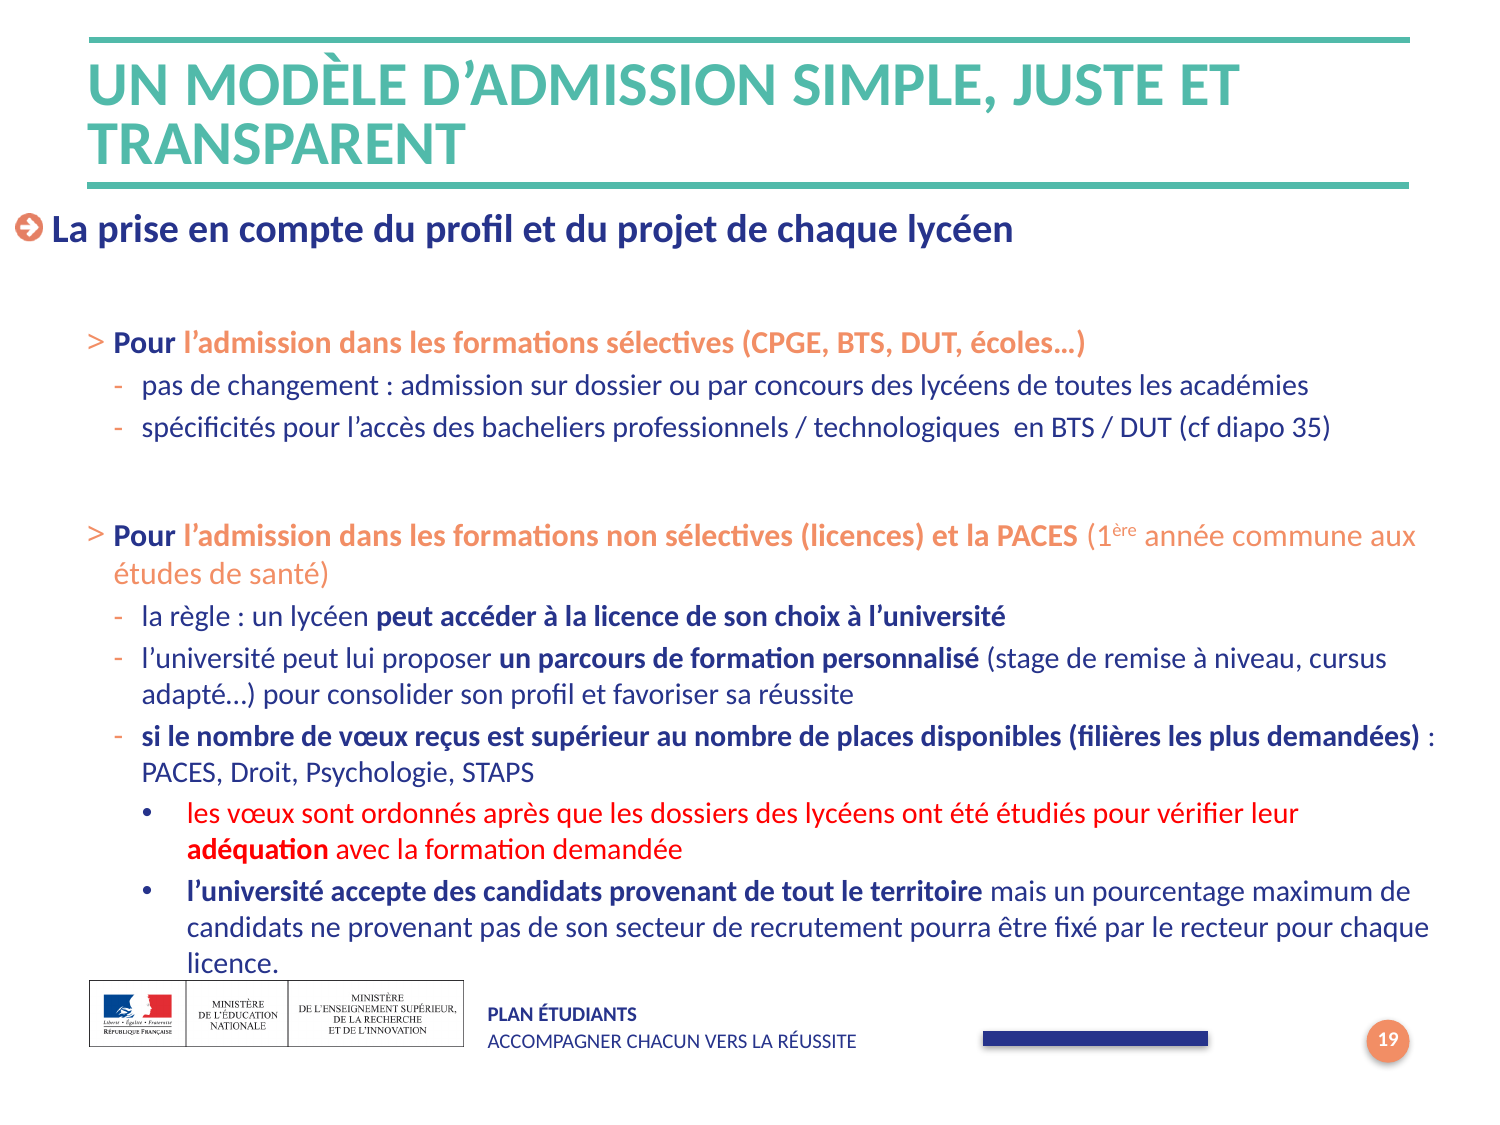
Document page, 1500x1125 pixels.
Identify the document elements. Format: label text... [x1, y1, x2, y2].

picture [89, 991, 464, 1047]
list La prise en compte du profil et du projet de chaque lycéen Pour l’admission dans les formations sélectives (CPGE, BTS, DUT, écoles…) pas de changement : admission sur dossier ou par concours des lycéens de toutes les académies spécificités pour l’accès des bacheliers professionnels / technologiques en BTS / DUT (cf diapo 35) Pour l’admission dans les formations non sélectives (licences) et la PACES (1ère année commune aux études de santé) la règle : un lycéen peut accéder à la licence de son choix à l’université l’université peut lui proposer un parcours de formation personnalisé (stage de remise à niveau, cursus adapté…) pour consolider son profil et favoriser sa réussite si le nombre de vœux reçus est supérieur au nombre de places disponibles (filières les plus demandées) : PACES, Droit, Psychologie, STAPS les vœux sont ordonnés après que les dossiers des lycéens ont été étudiés pour vérifier leur adéquation avec la formation demandée l’université accepte des candidats provenant de tout le territoire mais un pourcentage maximum de candidats ne provenant pas de son secteur de recrutement pourra être fixé par le recteur pour chaque licence. [0, 195, 1464, 991]
picture [15, 212, 43, 242]
title Un modèle d’admission simple, juste et transparent [72, 12, 1366, 195]
slide_number 19 [1339, 1008, 1414, 1069]
